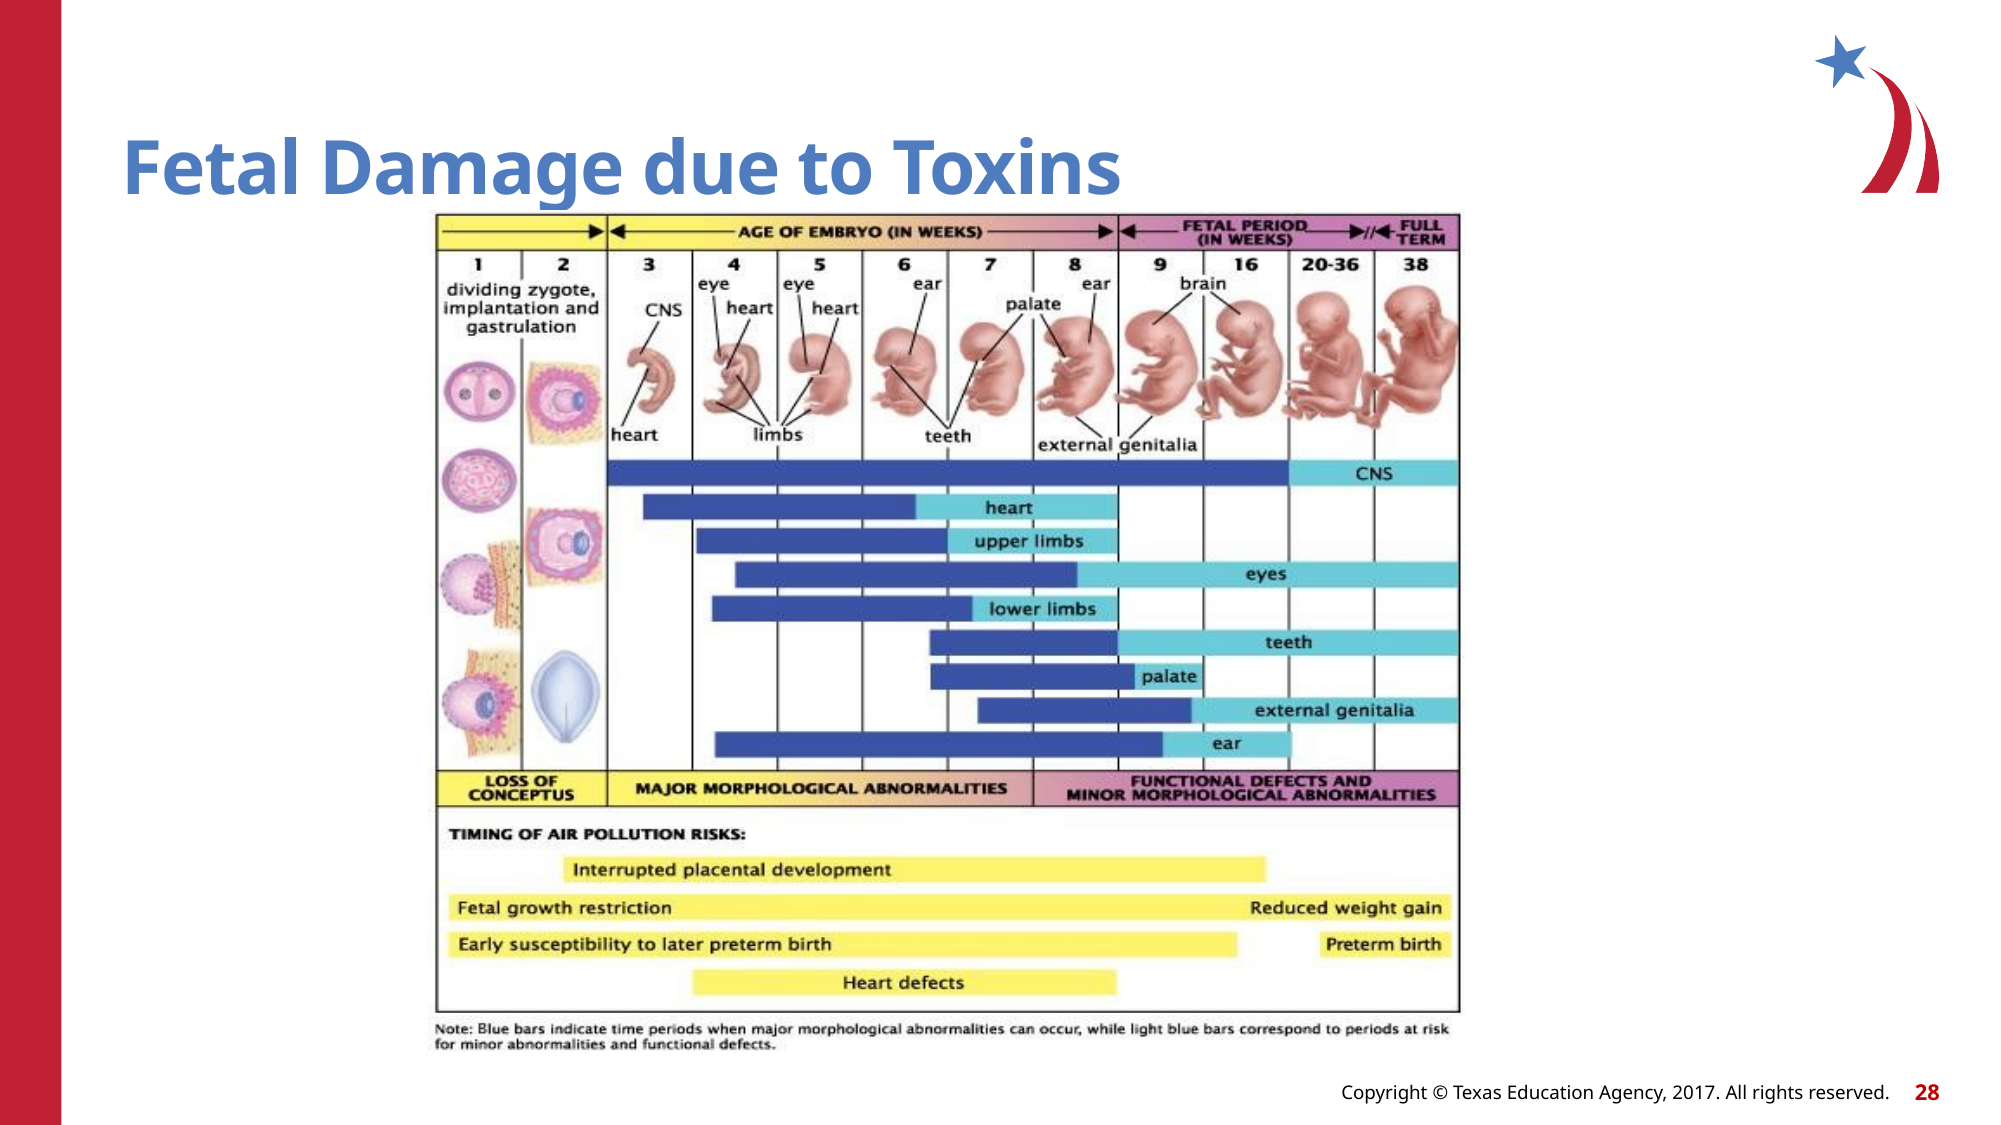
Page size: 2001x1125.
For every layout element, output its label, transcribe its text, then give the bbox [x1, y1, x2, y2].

title Fetal Damage due to Toxins [121, 66, 1772, 211]
text_box [427, 210, 1466, 1053]
picture [1814, 34, 1939, 193]
